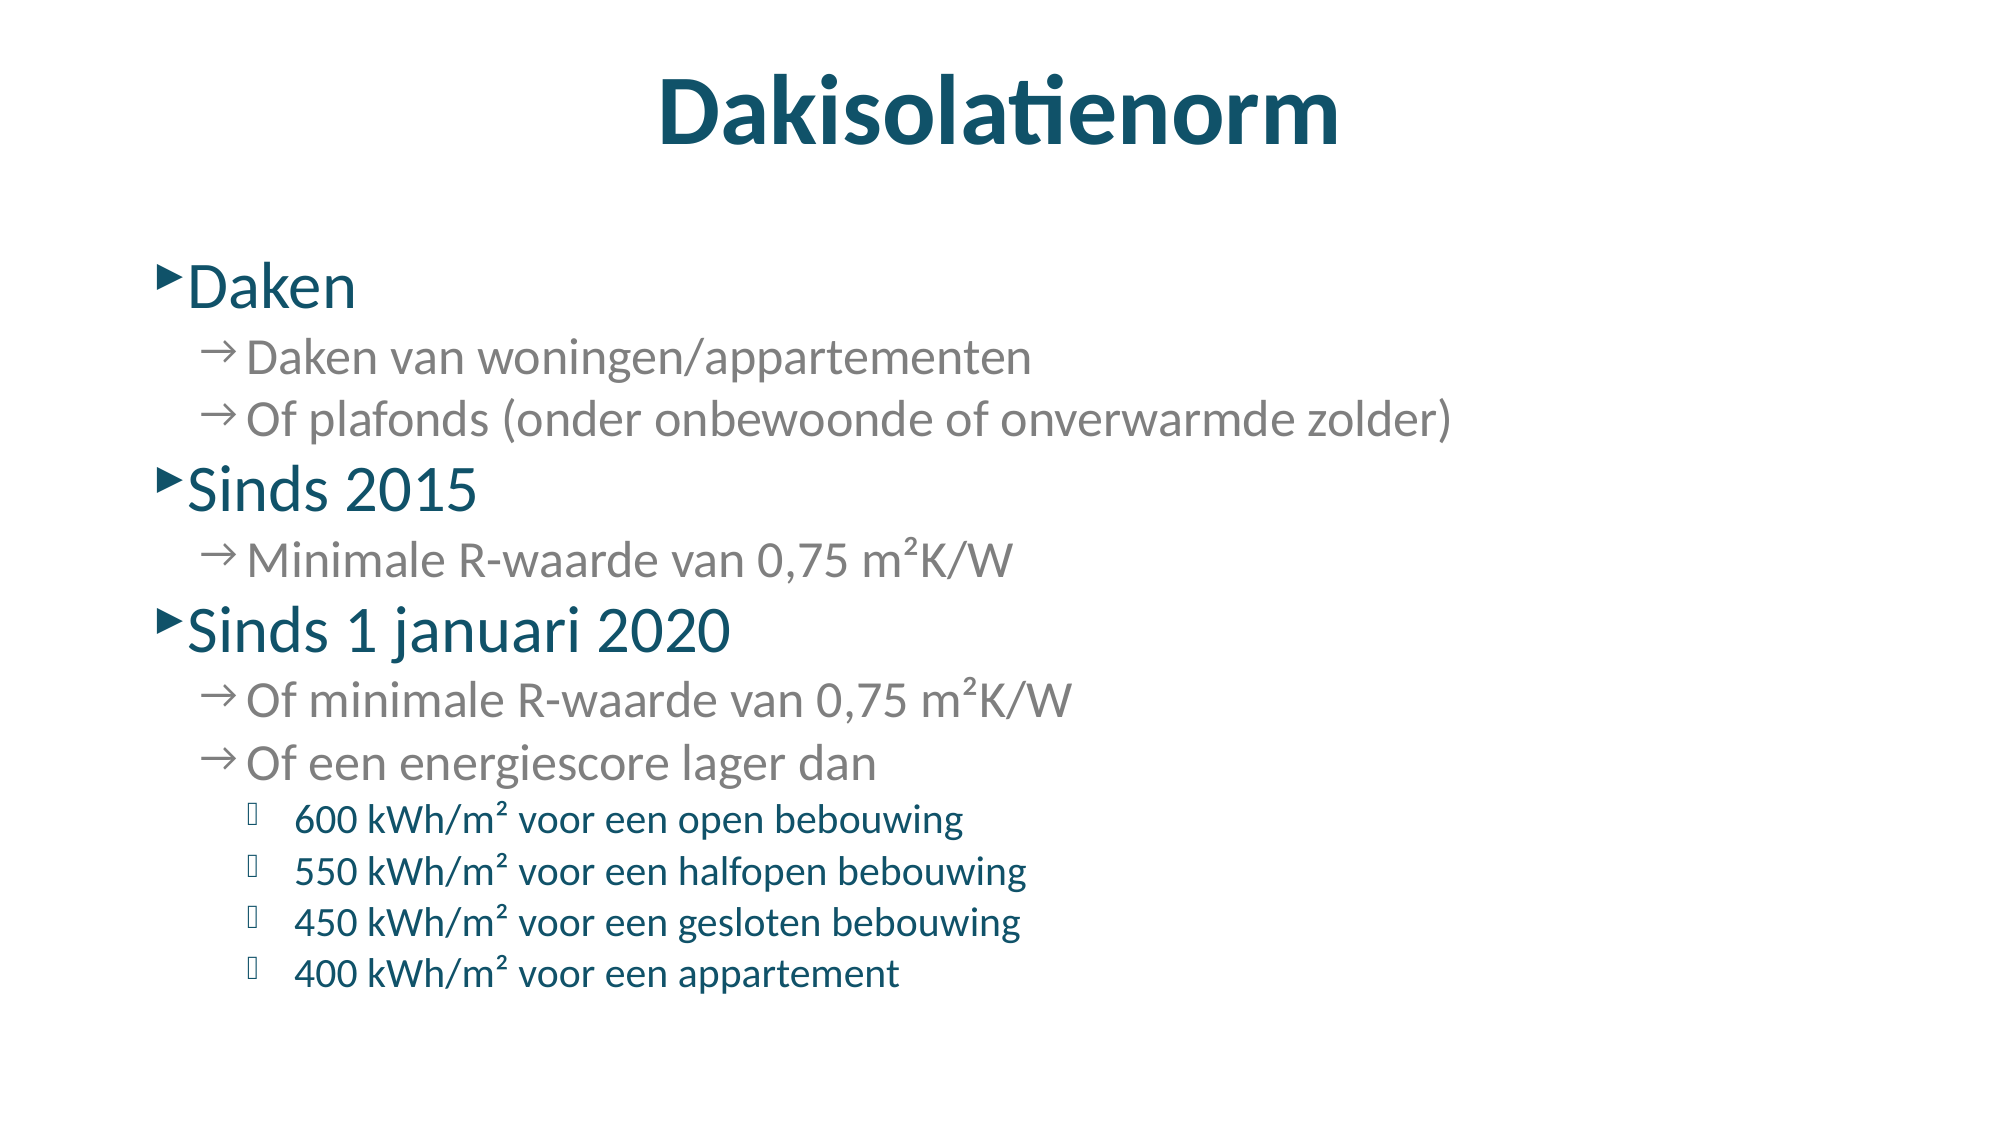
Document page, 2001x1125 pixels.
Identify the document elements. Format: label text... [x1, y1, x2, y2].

title Dakisolatienorm [137, 78, 1863, 232]
list Daken Daken van woningen/appartementen Of plafonds (onder onbewoonde of onverwarmde zolder) Sinds 2015 Minimale R-waarde van 0,75 m²K/W Sinds 1 januari 2020 Of minimale R-waarde van 0,75 m²K/W Of een energiescore lager dan 600 kWh/m² voor een open bebouwing 550 kWh/m² voor een halfopen bebouwing 450 kWh/m² voor een gesloten bebouwing 400 kWh/m² voor een appartement [137, 243, 1863, 1070]
